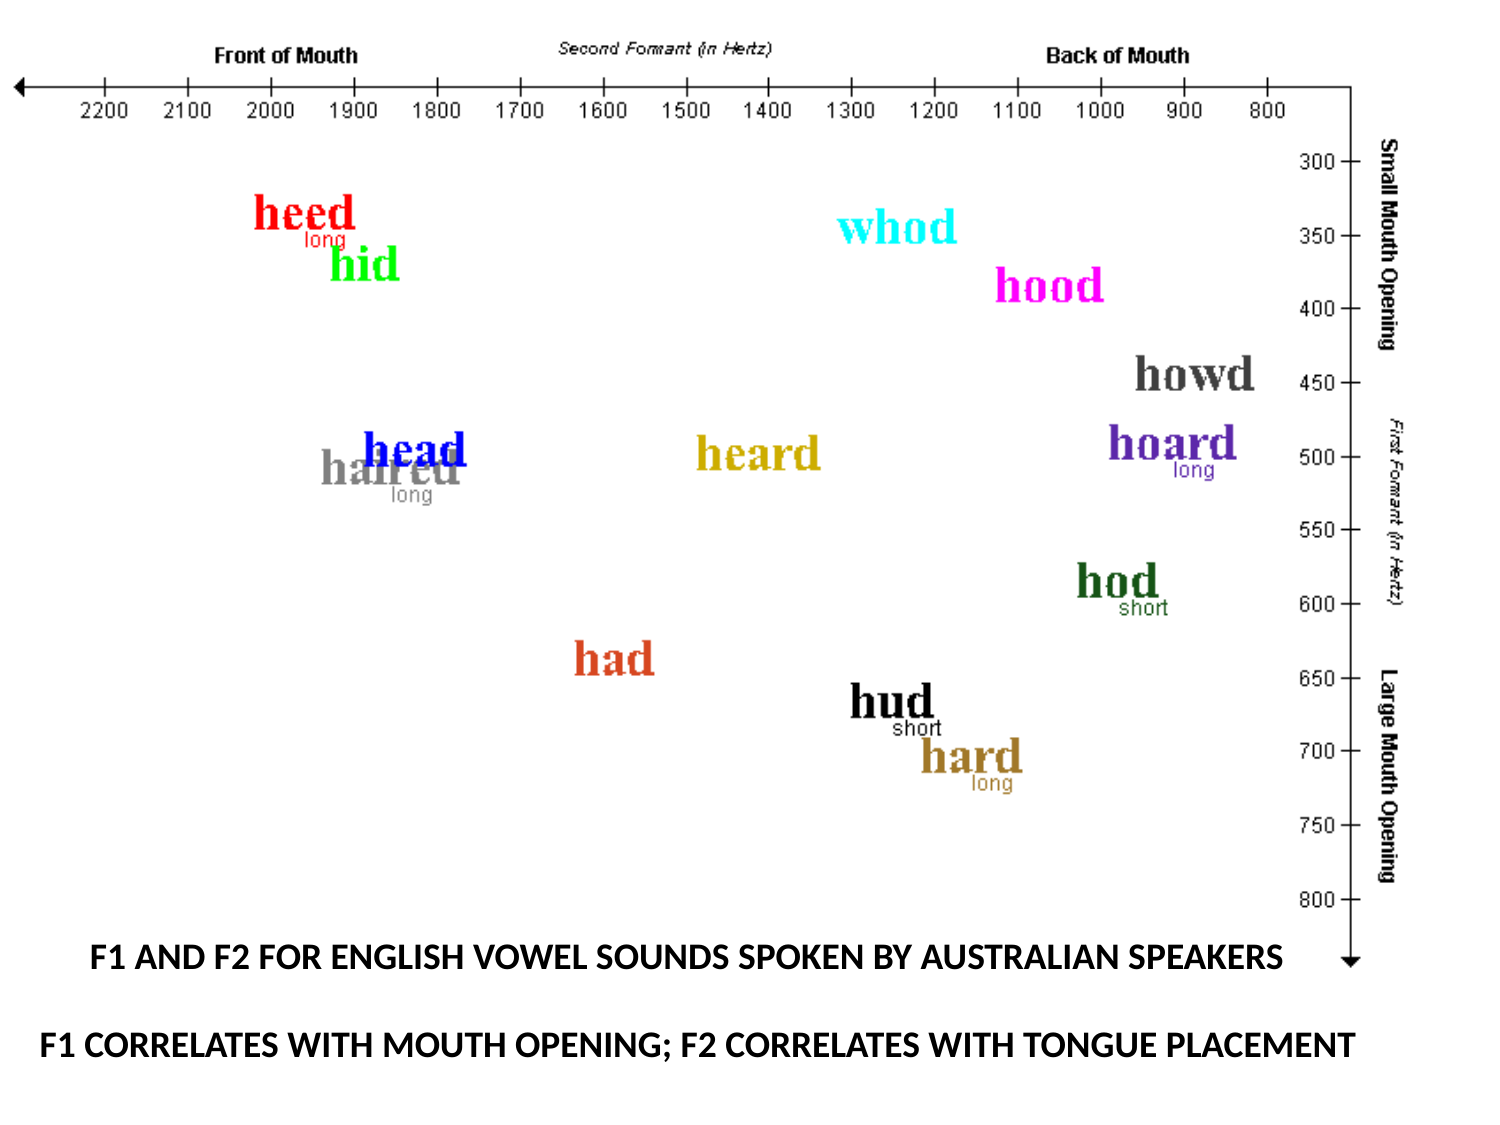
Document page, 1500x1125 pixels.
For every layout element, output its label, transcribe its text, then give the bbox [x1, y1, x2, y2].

picture [0, 37, 1421, 976]
text_box F1 CORRELATES WITH MOUTH OPENING; F2 CORRELATES WITH TONGUE PLACEMENT [24, 1012, 1450, 1073]
